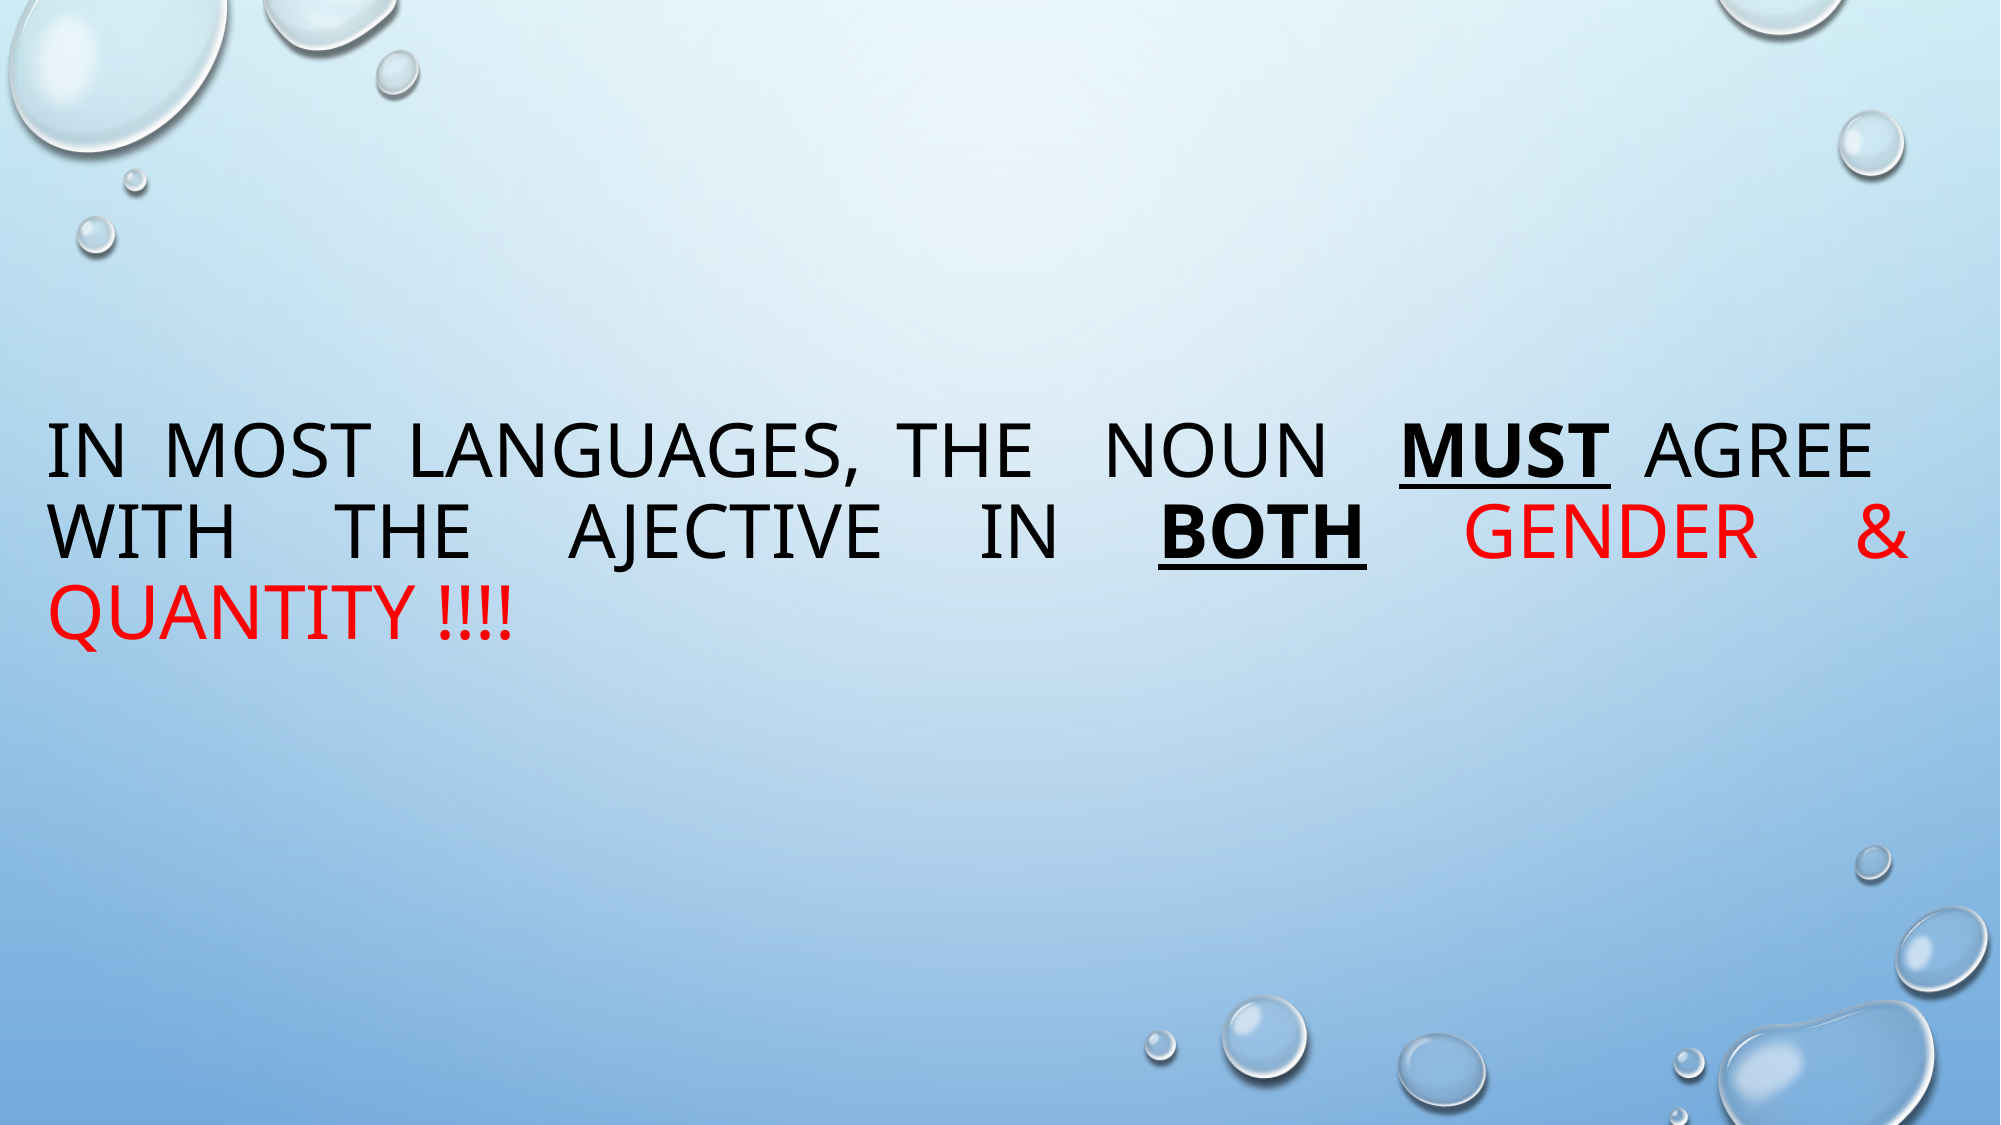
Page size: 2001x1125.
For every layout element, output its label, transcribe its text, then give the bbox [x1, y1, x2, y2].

title In most languages, the noun must agree with the ajective in both gender & quantity !!!! [31, 101, 1925, 968]
picture [0, 0, 2000, 1125]
